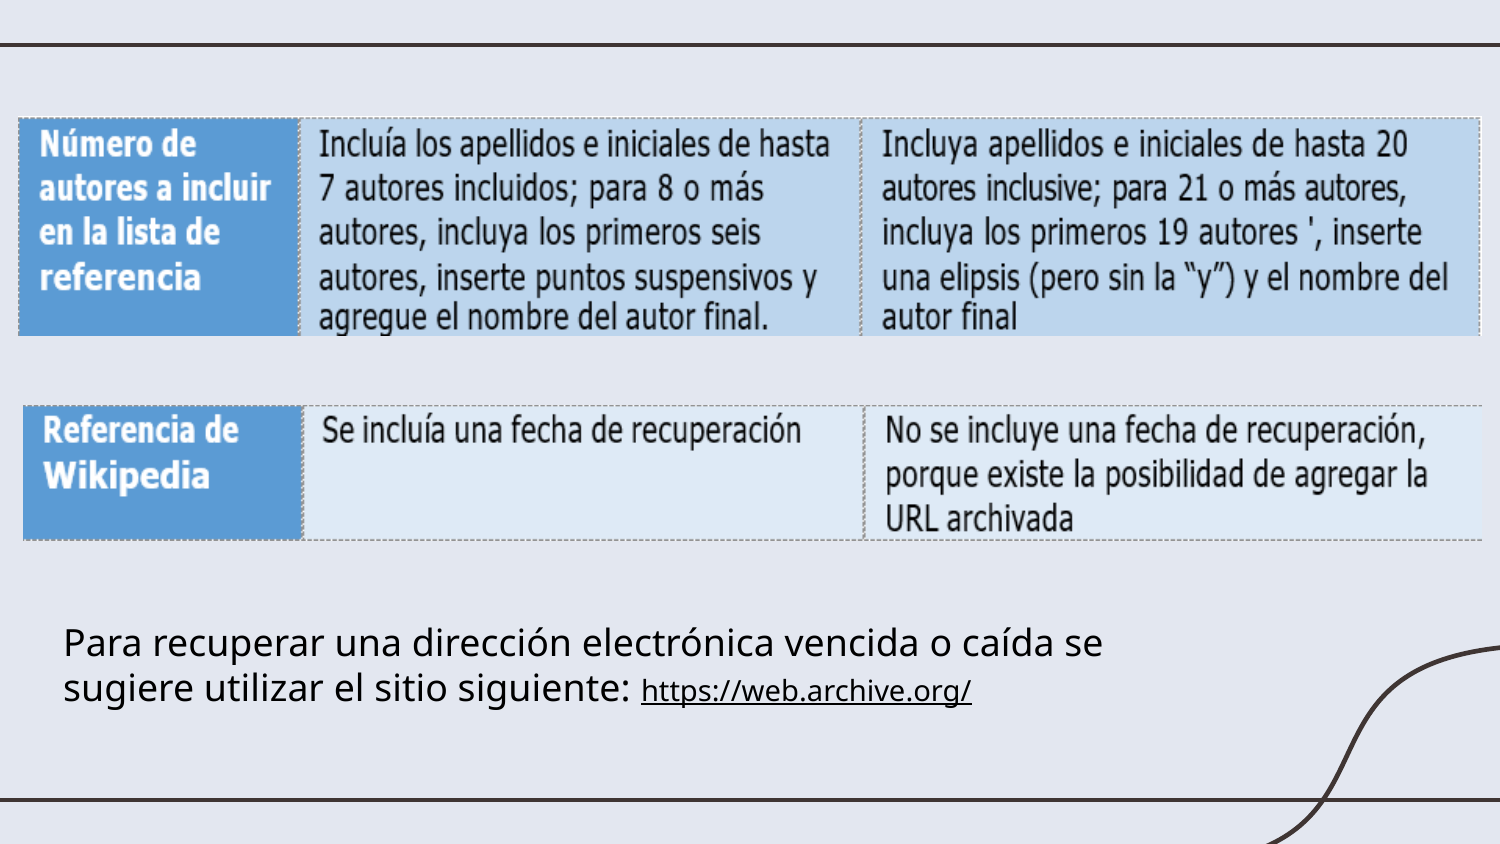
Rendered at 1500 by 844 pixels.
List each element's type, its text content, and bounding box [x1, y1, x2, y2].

picture [18, 116, 1482, 336]
text_box Para recuperar una dirección electrónica vencida o caída se sugiere utilizar el sitio siguiente: https://web.archive.org/ [48, 611, 1165, 716]
picture [23, 405, 1482, 541]
